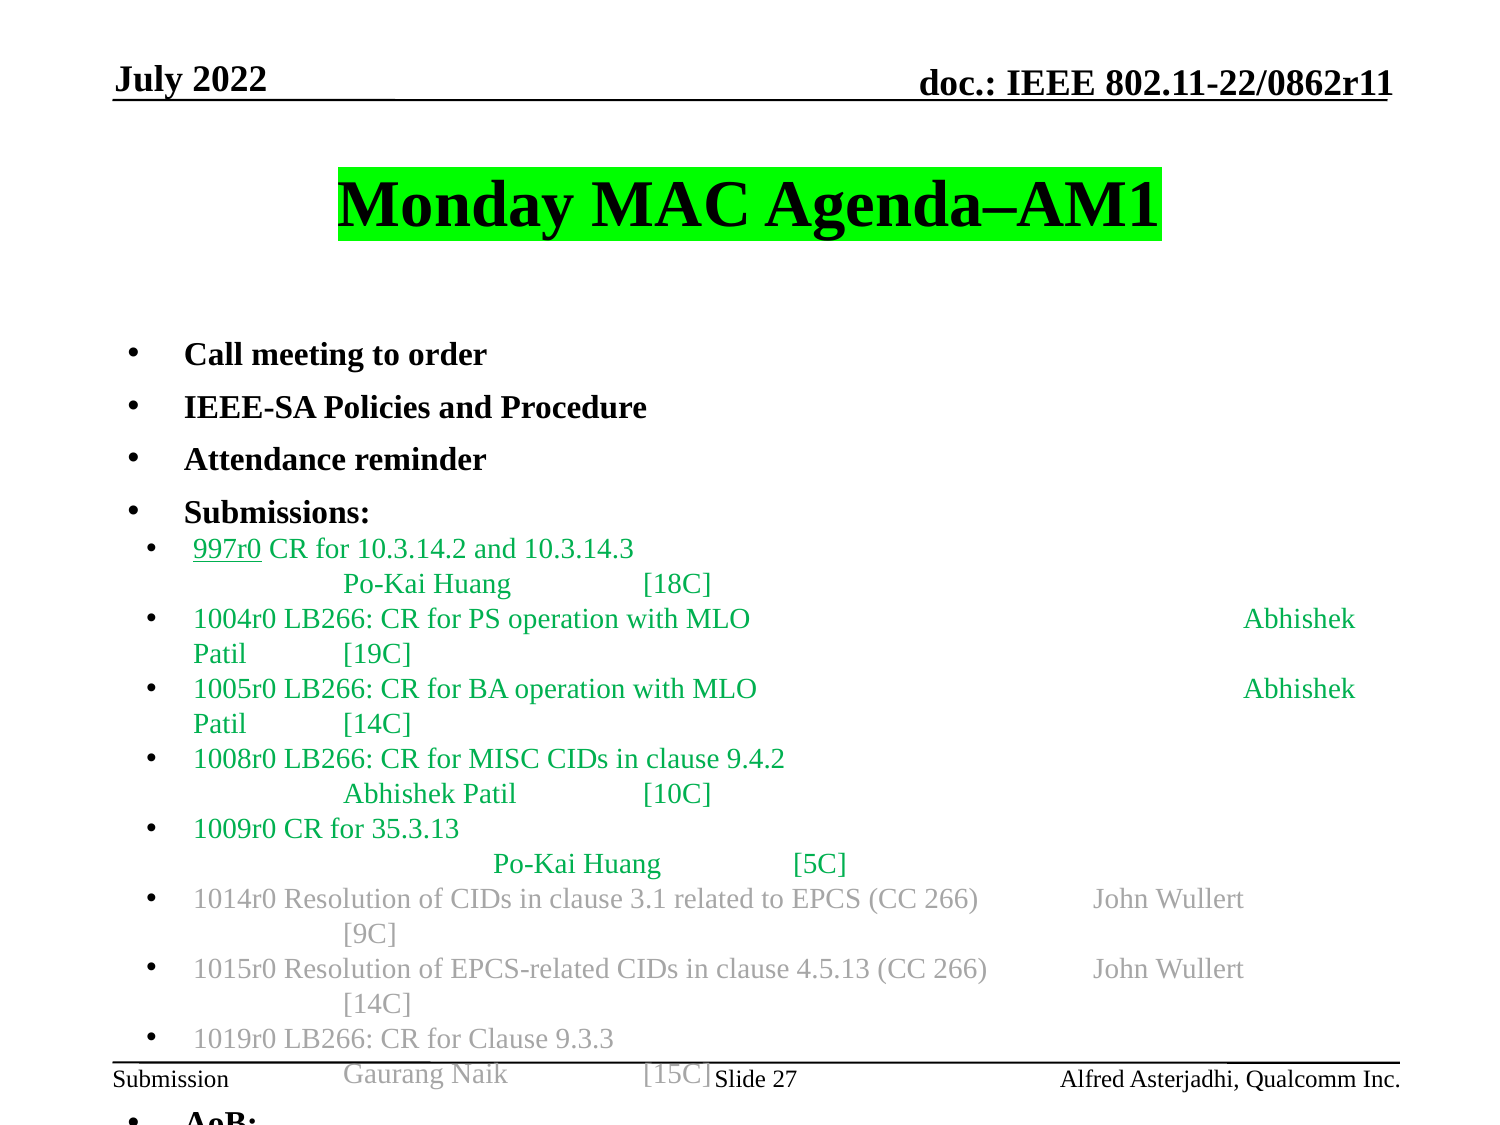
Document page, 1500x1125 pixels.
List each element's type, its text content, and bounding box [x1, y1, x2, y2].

title Monday MAC Agenda–AM1 [112, 112, 1388, 288]
list Call meeting to order IEEE-SA Policies and Procedure Attendance reminder Submissions: 997r0 CR for 10.3.14.2 and 10.3.14.3 Po-Kai Huang [18C] 1004r0 LB266: CR for PS operation with MLO Abhishek Patil [19C] 1005r0 LB266: CR for BA operation with MLO Abhishek Patil [14C] 1008r0 LB266: CR for MISC CIDs in clause 9.4.2 Abhishek Patil [10C] 1009r0 CR for 35.3.13 Po-Kai Huang [5C] 1014r0 Resolution of CIDs in clause 3.1 related to EPCS (CC 266) John Wullert [9C] 1015r0 Resolution of EPCS-related CIDs in clause 4.5.13 (CC 266) John Wullert [14C] 1019r0 LB266: CR for Clause 9.3.3 Gaurang Naik [15C] AoB: Recess [112, 324, 1388, 1000]
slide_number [114, 54, 423, 100]
footer Alfred Asterjadhi, Qualcomm Inc. [878, 1061, 1402, 1093]
slide_number Slide 27 [712, 1061, 800, 1123]
